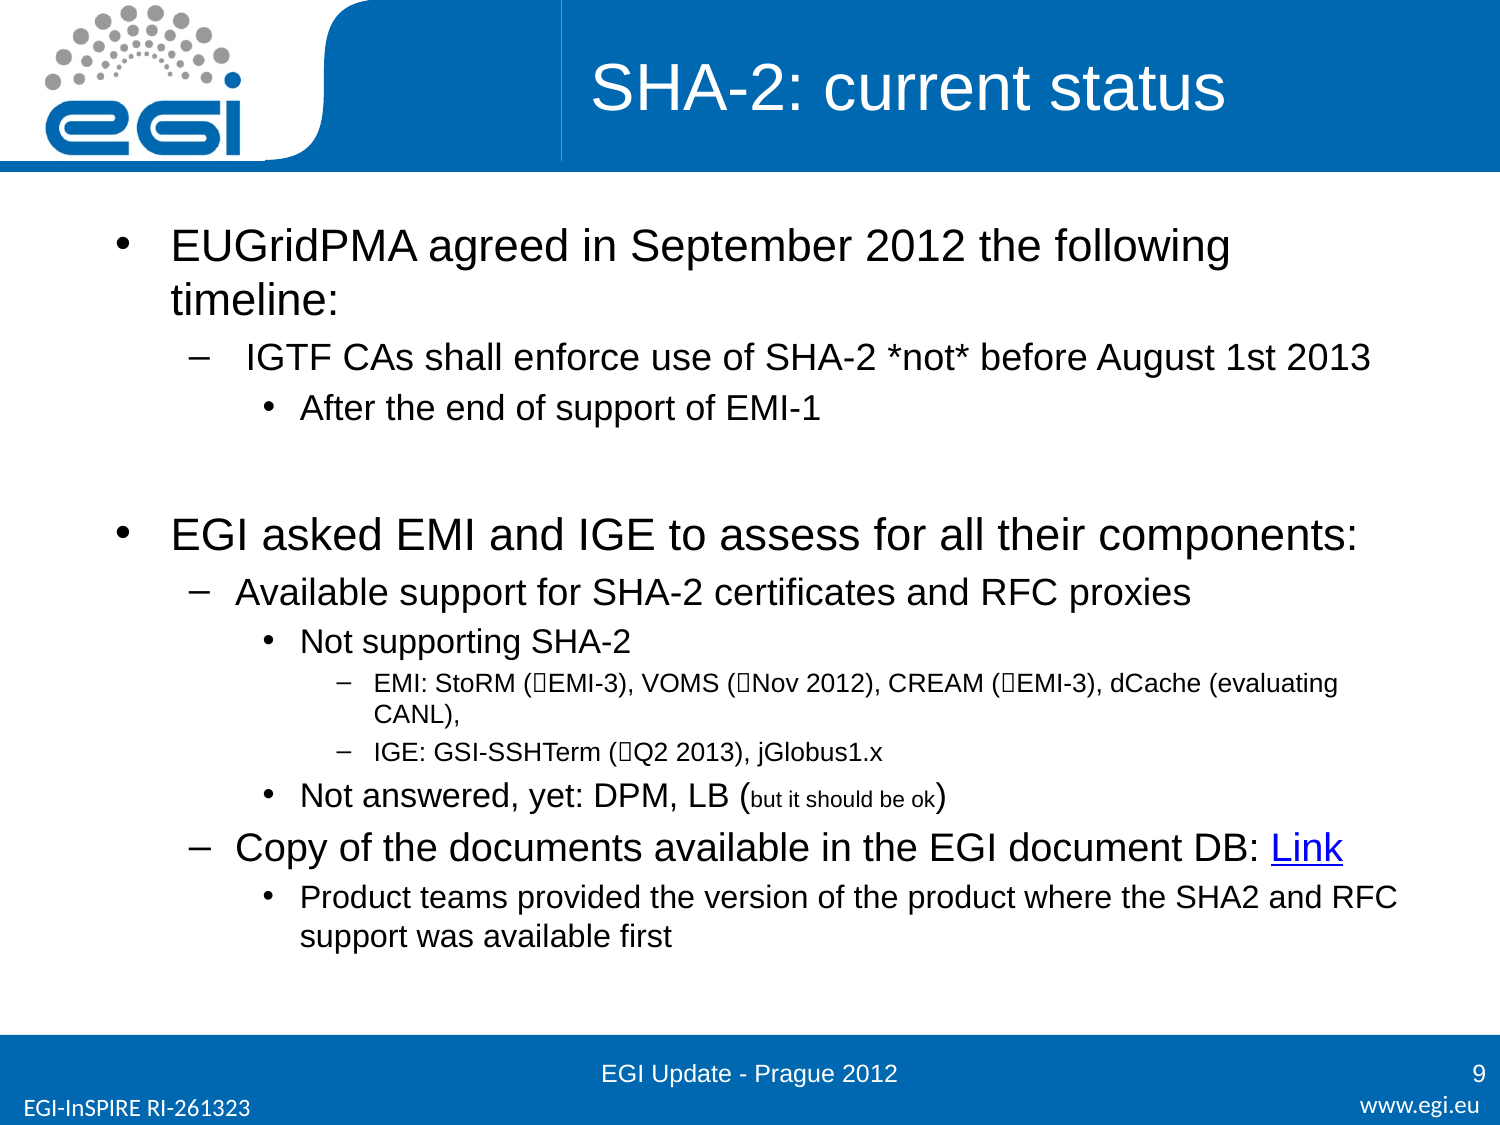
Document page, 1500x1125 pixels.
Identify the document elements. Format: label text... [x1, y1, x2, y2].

title SHA-2: current status [348, 19, 1471, 149]
picture [0, 0, 265, 161]
slide_number 9 [1151, 1042, 1500, 1103]
list EUGridPMA agreed in September 2012 the following timeline: IGTF CAs shall enforce use of SHA-2 *not* before August 1st 2013 After the end of support of EMI-1 EGI asked EMI and IGE to assess for all their components: Available support for SHA-2 certificates and RFC proxies Not supporting SHA-2 EMI: StoRM (EMI-3), VOMS (Nov 2012), CREAM (EMI-3), dCache (evaluating CANL), IGE: GSI-SSHTerm (Q2 2013), jGlobus1.x Not answered, yet: DPM, LB (but it should be ok) Copy of the documents available in the EGI document DB: Link Product teams provided the version of the product where the SHA2 and RFC support was available first [100, 208, 1425, 1035]
footer EGI Update - Prague 2012 [512, 1042, 988, 1103]
